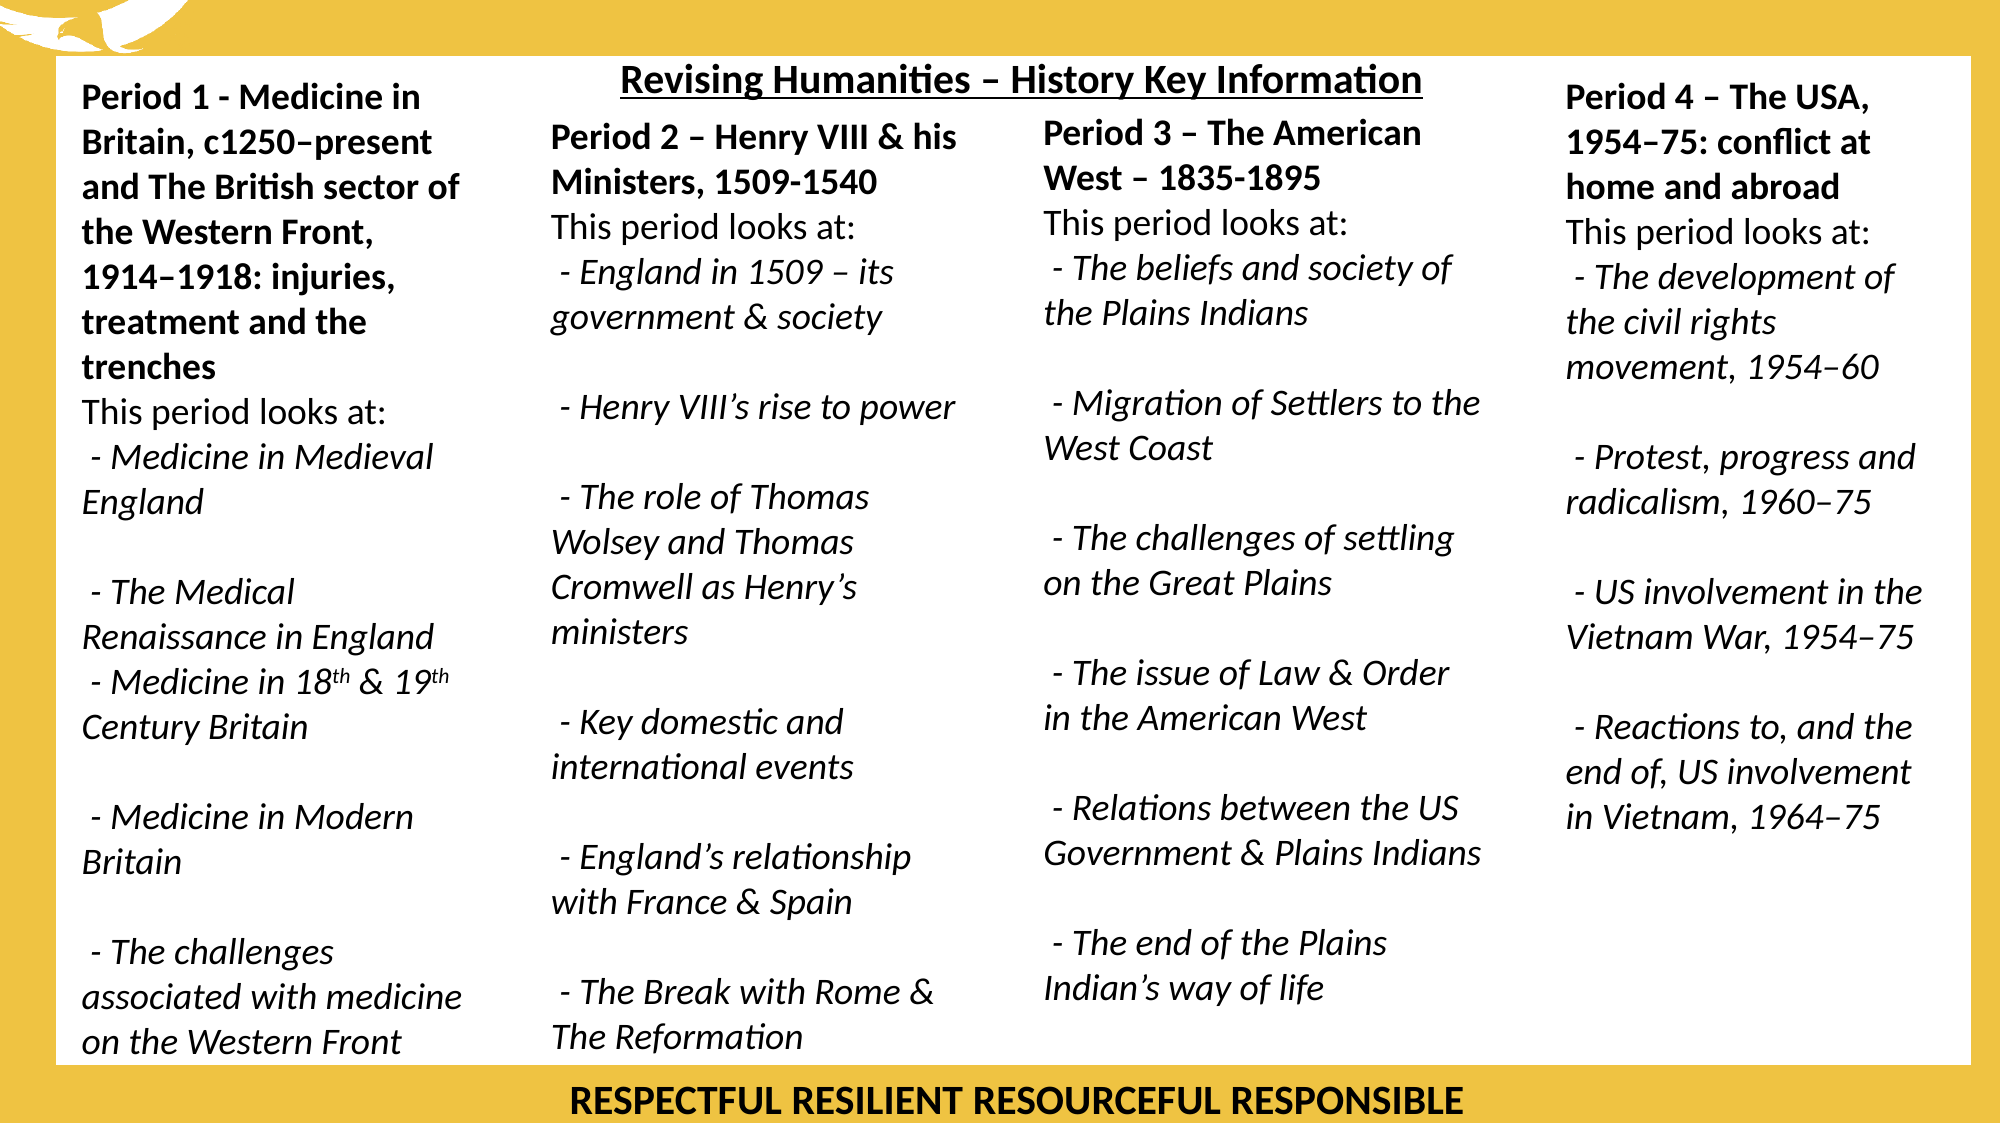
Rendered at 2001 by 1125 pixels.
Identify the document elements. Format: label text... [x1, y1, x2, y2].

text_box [0, 0, 2000, 1094]
text_box RESPECTFUL RESILIENT RESOURCEFUL RESPONSIBLE [361, 1094, 1673, 1125]
